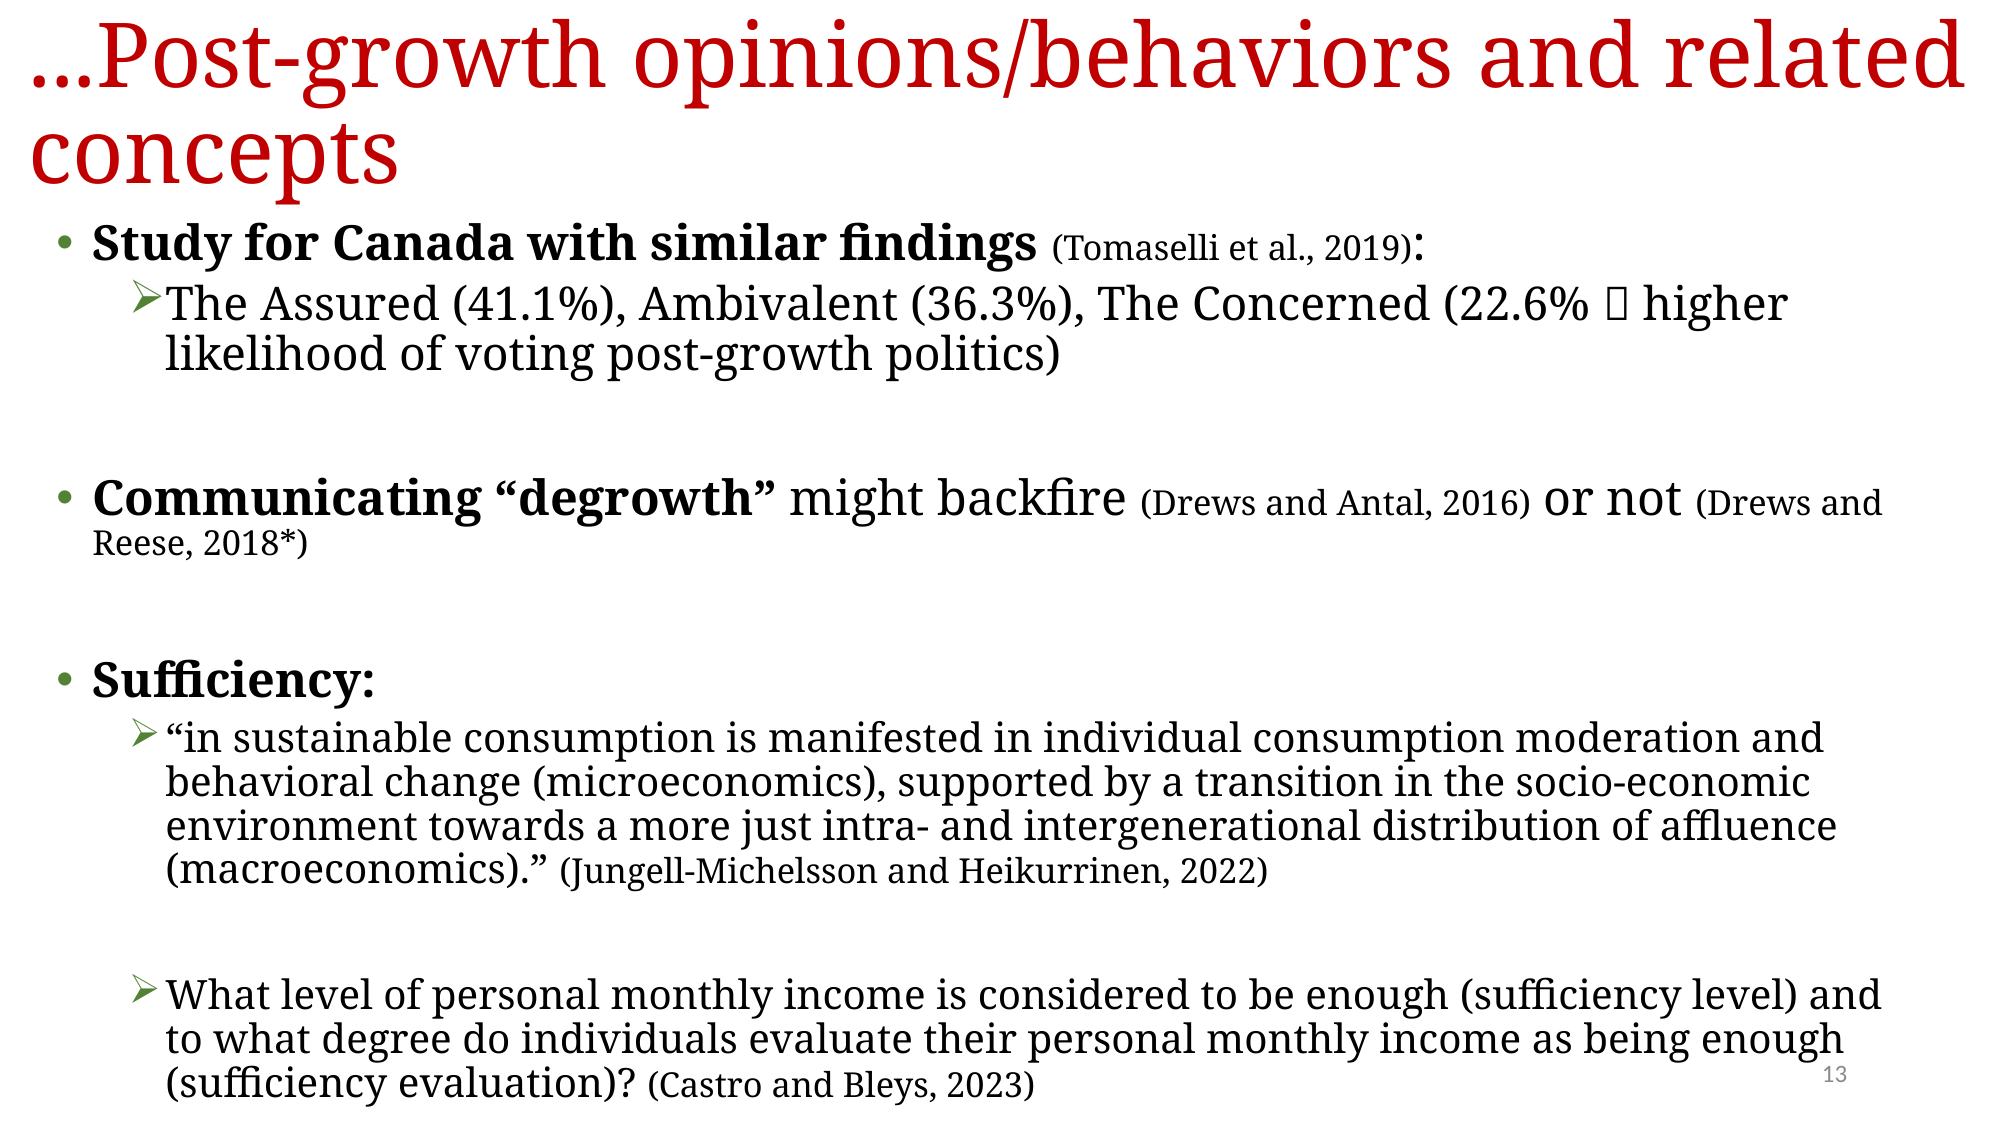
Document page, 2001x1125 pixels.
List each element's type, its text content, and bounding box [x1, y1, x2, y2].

title ...Post-growth opinions/behaviors and related concepts [14, 0, 1998, 216]
slide_number 13 [1412, 1042, 1863, 1103]
list Study for Canada with similar findings (Tomaselli et al., 2019): The Assured (41.1%), Ambivalent (36.3%), The Concerned (22.6%  higher likelihood of voting post-growth politics) Communicating “degrowth” might backfire (Drews and Antal, 2016) or not (Drews and Reese, 2018*) Sufficiency: “in sustainable consumption is manifested in individual consumption moderation and behavioral change (microeconomics), supported by a transition in the socio-economic environment towards a more just intra- and intergenerational distribution of affluence (macroeconomics).” (Jungell-Michelsson and Heikurrinen, 2022) What level of personal monthly income is considered to be enough (sufficiency level) and to what degree do individuals evaluate their personal monthly income as being enough (sufficiency evaluation)? (Castro and Bleys, 2023) [41, 210, 1929, 1118]
